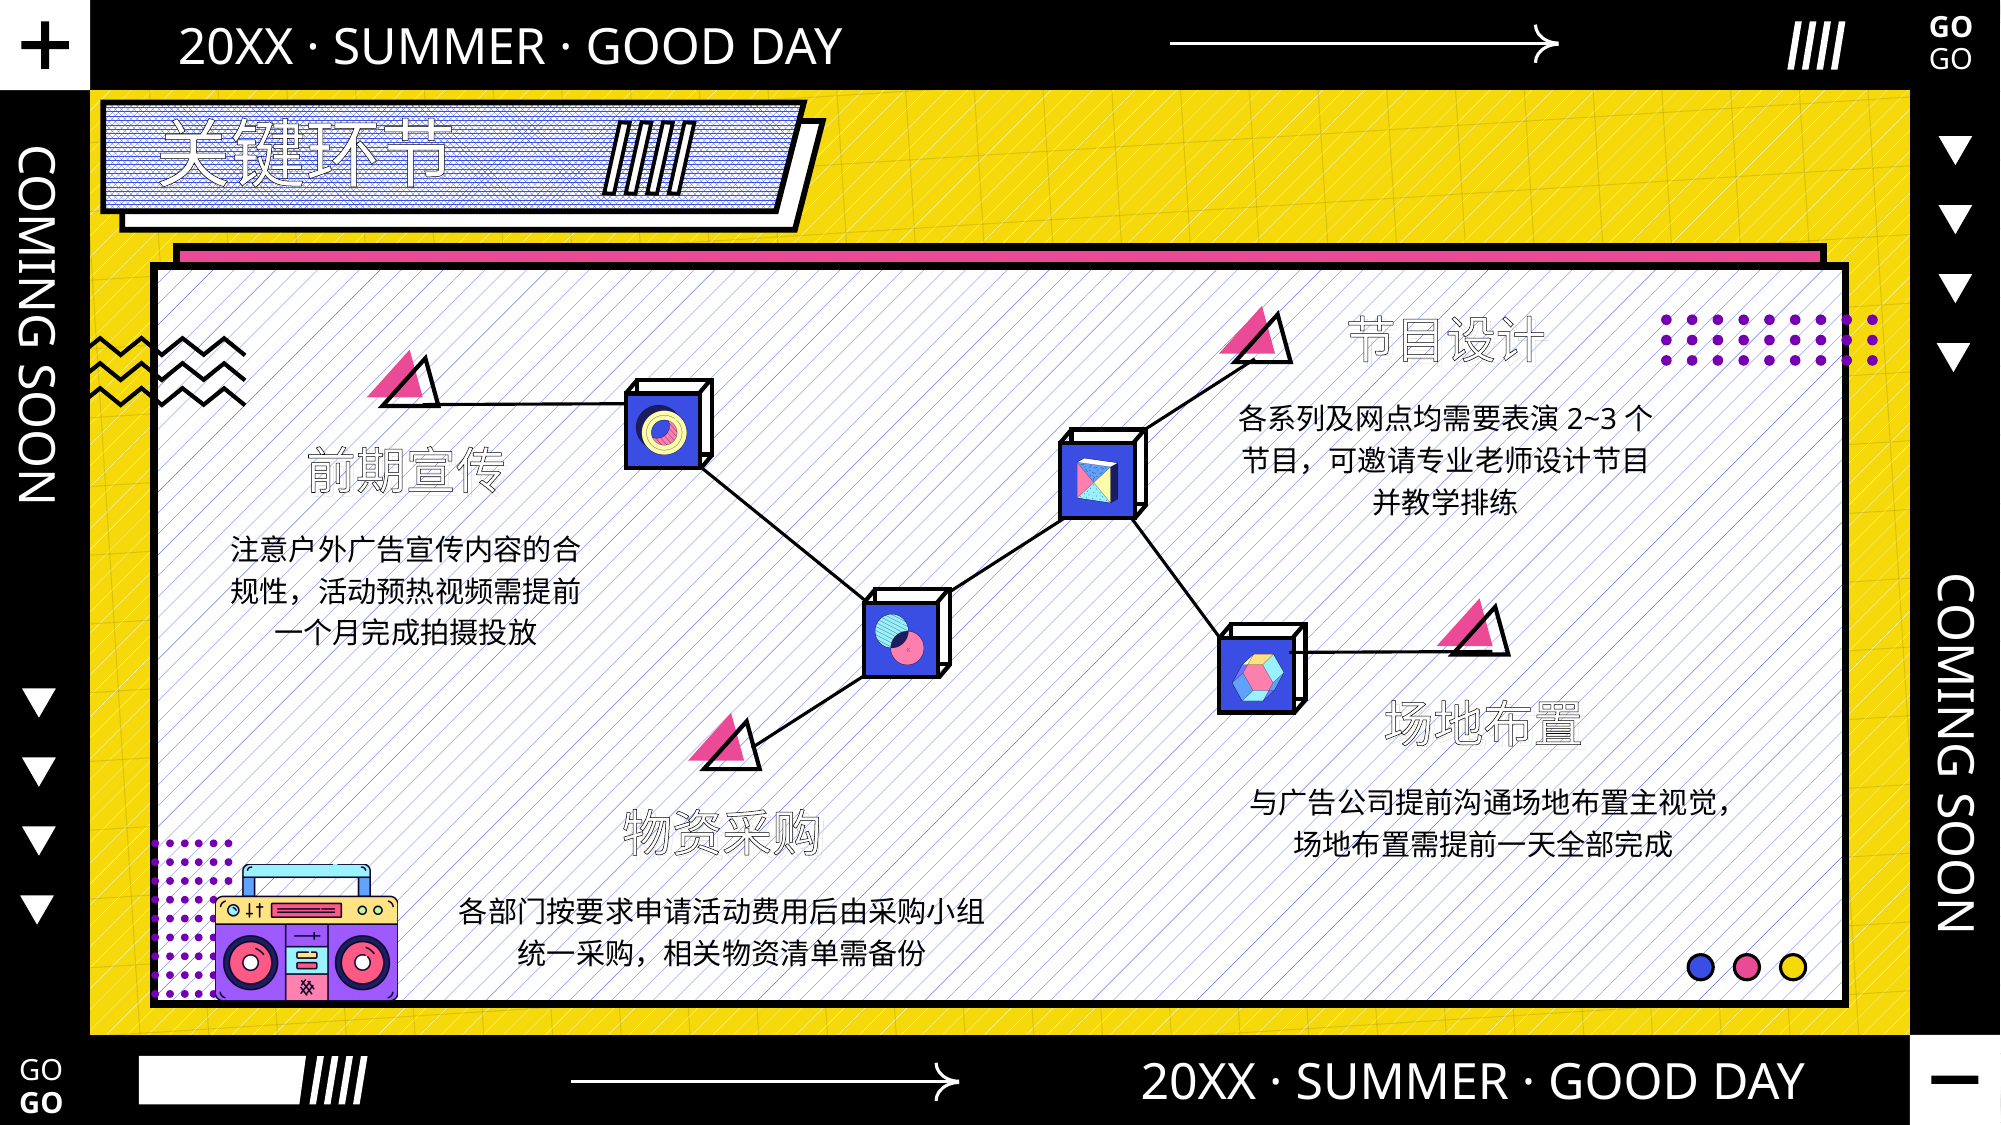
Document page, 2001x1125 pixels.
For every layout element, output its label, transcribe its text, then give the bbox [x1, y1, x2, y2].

text_box 场地布置 [1325, 685, 1642, 746]
text_box 关键环节 [140, 98, 662, 193]
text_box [1688, 954, 1806, 980]
text_box 前期宣传 [247, 431, 564, 493]
text_box 物资采购 [563, 794, 881, 855]
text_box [1661, 314, 1878, 366]
picture [1077, 458, 1118, 503]
text_box [1216, 303, 1268, 355]
text_box 注意户外广告宣传内容的合规性，活动预热视频需提前一个月完成拍摄投放 [229, 524, 583, 648]
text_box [1141, 358, 1255, 432]
text_box [102, 101, 806, 213]
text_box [863, 589, 950, 678]
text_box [751, 674, 866, 748]
text_box 各部门按要求申请活动费用后由采购小组统一采购，相关物资清单需备份 [455, 886, 989, 968]
text_box 与广告公司提前沟通场地布置主视觉，场地布置需提前一天全部完成 [1235, 777, 1732, 859]
text_box [153, 265, 1847, 1005]
picture [1232, 654, 1284, 701]
picture [215, 864, 398, 1002]
text_box [380, 356, 440, 407]
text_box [702, 468, 868, 603]
text_box 节目设计 [1287, 301, 1604, 362]
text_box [1219, 624, 1306, 714]
text_box 各系列及网点均需要表演2~3个节目，可邀请专业老师设计节目并教学排练 [1236, 393, 1655, 517]
text_box [175, 246, 1825, 265]
text_box [121, 119, 825, 231]
text_box [1434, 596, 1486, 648]
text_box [606, 122, 693, 194]
text_box [364, 347, 416, 399]
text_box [949, 518, 1064, 592]
text_box [1450, 604, 1510, 656]
picture [636, 405, 687, 455]
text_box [1131, 518, 1220, 638]
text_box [79, 338, 246, 406]
text_box [701, 719, 762, 771]
picture [874, 614, 924, 665]
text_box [151, 839, 233, 998]
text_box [625, 379, 712, 469]
text_box [1237, 312, 1291, 364]
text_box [1060, 429, 1147, 519]
text_box [685, 710, 737, 762]
